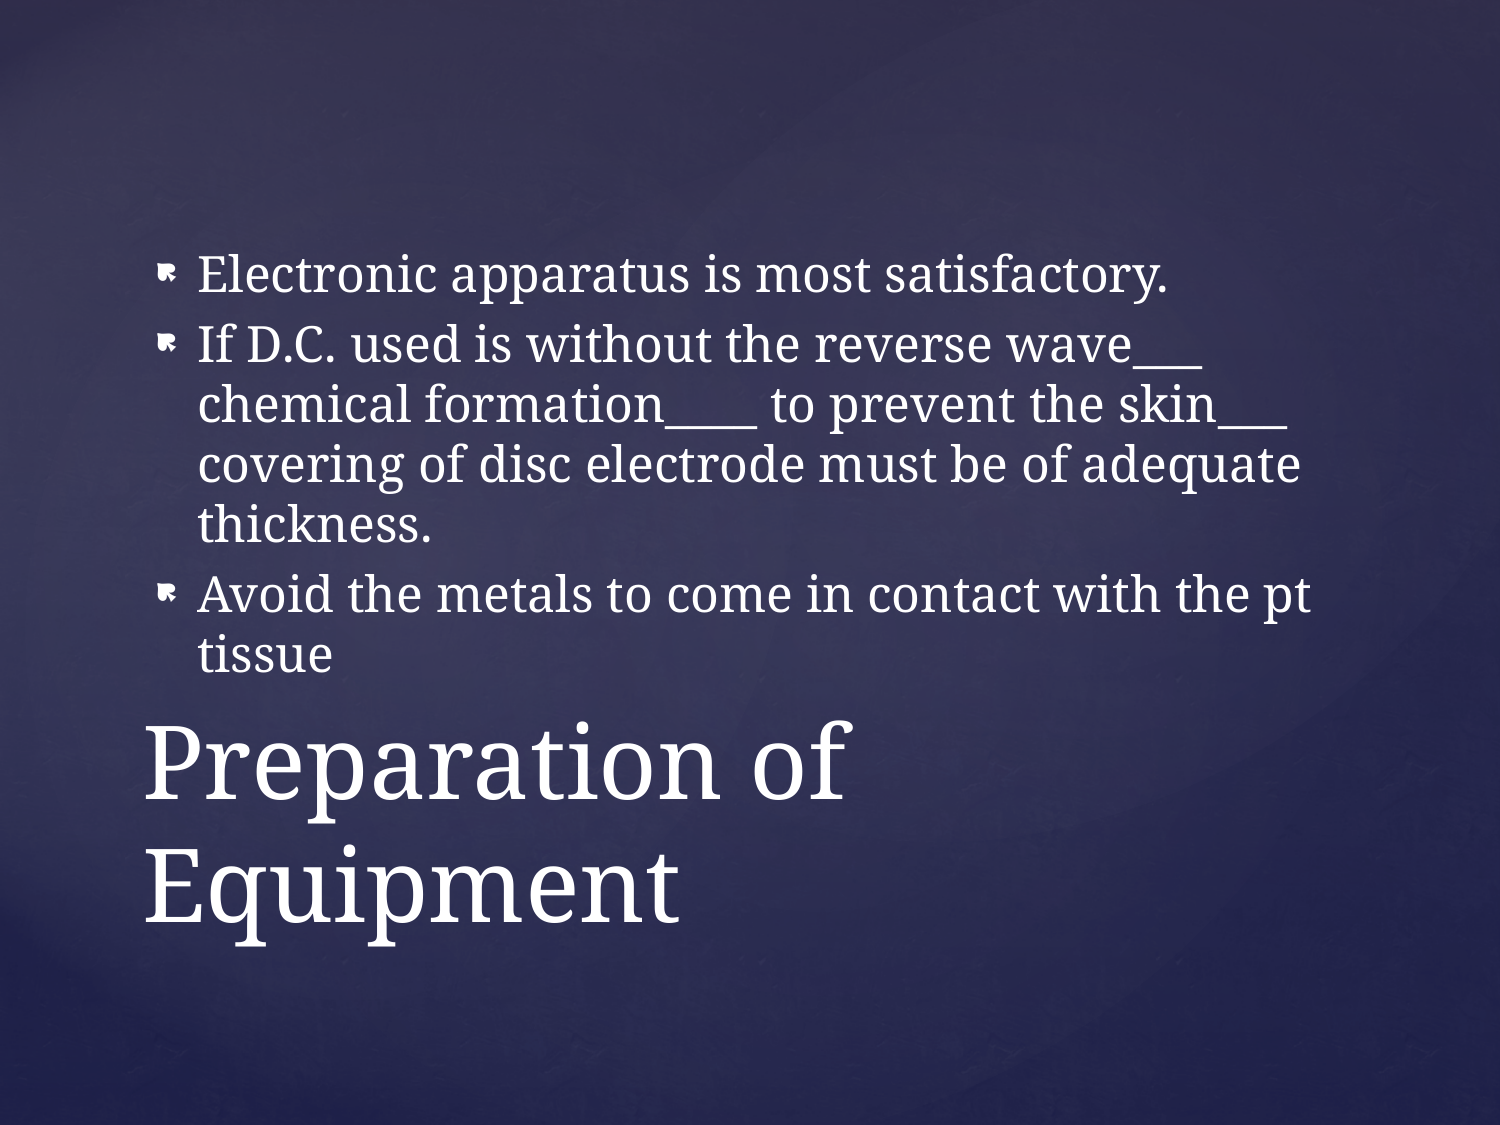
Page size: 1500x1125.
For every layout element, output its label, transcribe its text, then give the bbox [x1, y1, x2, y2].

title Preparation of Equipment [127, 800, 1365, 950]
list Electronic apparatus is most satisfactory. If D.C. used is without the reverse wave___ chemical formation____ to prevent the skin___ covering of disc electrode must be of adequate thickness. Avoid the metals to come in contact with the pt tissue [137, 162, 1400, 763]
